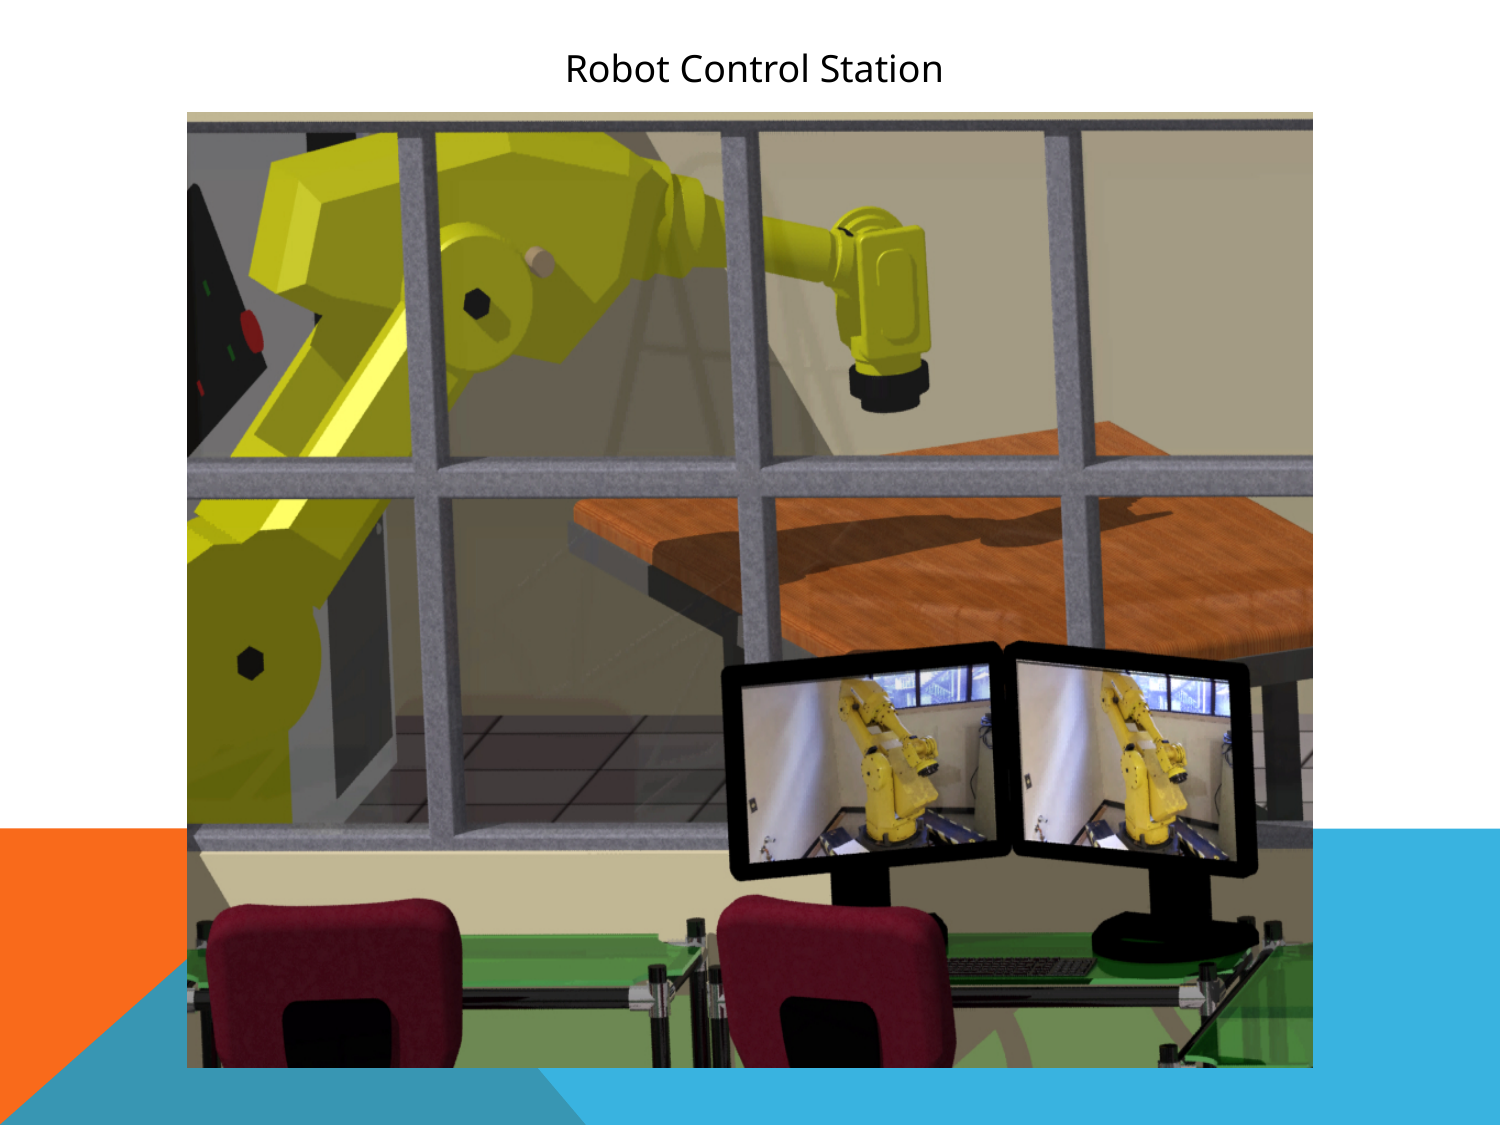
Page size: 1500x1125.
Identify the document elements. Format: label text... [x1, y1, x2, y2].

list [187, 112, 1313, 1068]
text_box Robot Control Station [549, 37, 968, 98]
